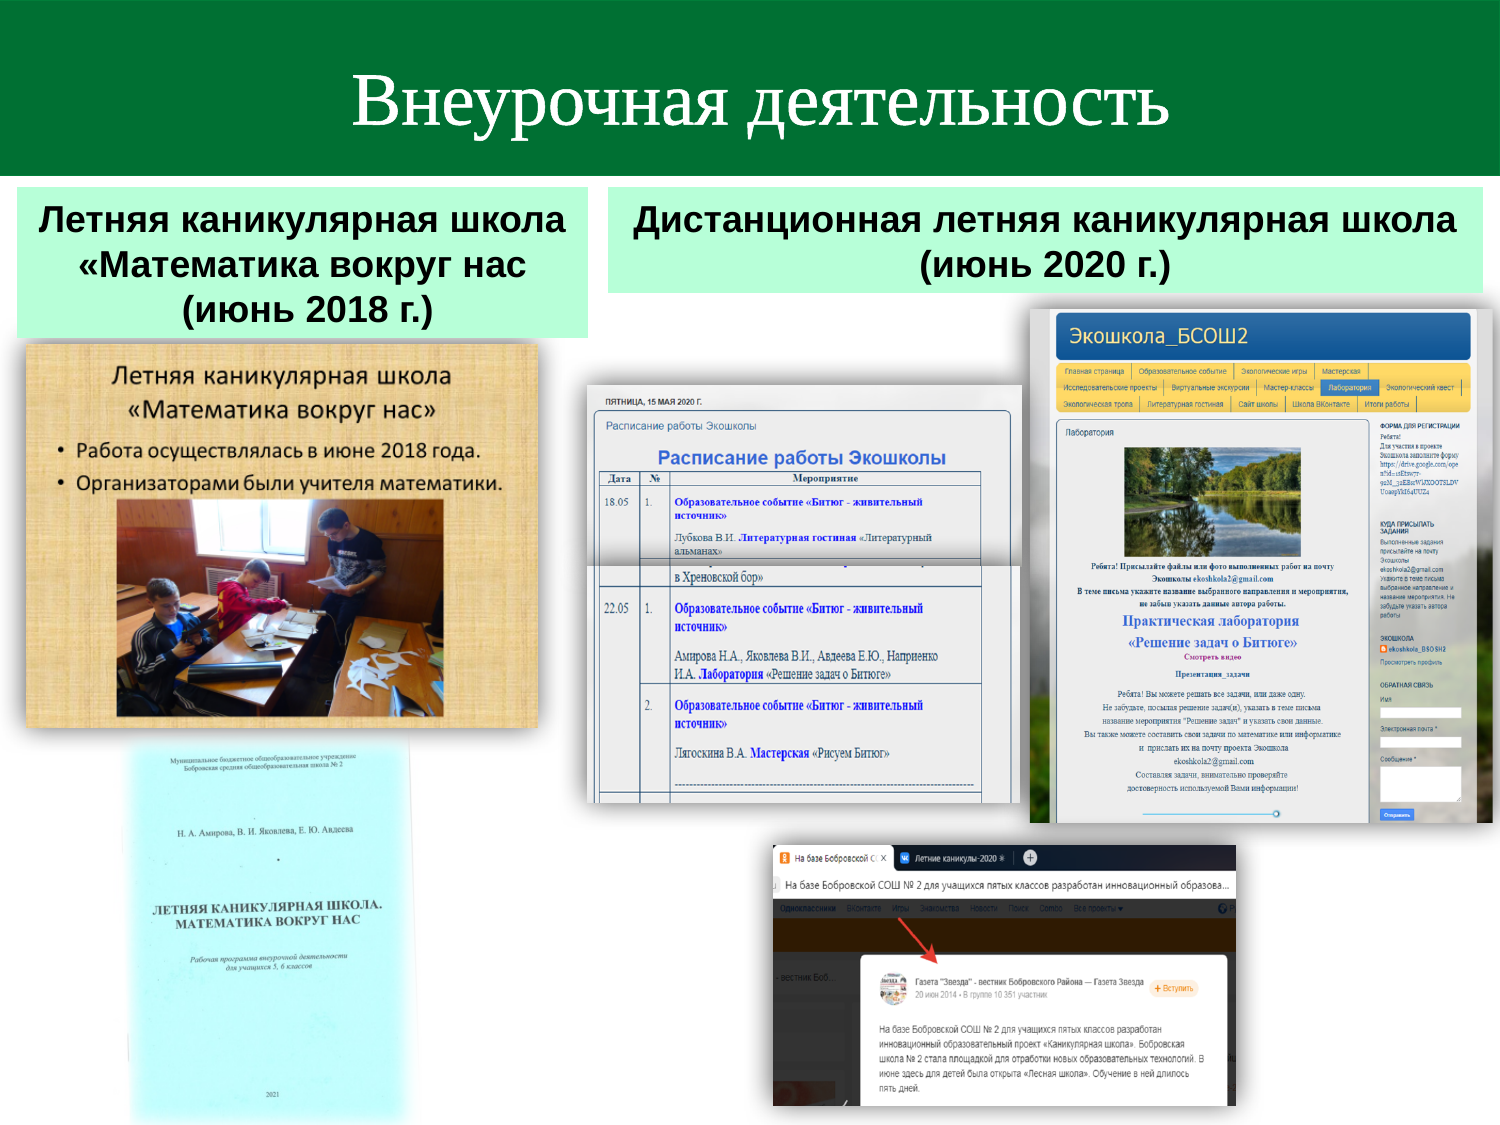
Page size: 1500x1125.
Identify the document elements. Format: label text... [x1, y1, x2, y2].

text_box Летняя каникулярная школа «Математика вокруг нас (июнь 2018 г.) [17, 187, 588, 338]
picture [26, 344, 538, 1125]
text_box Проектно [0, 176, 1500, 188]
picture [773, 845, 1237, 1106]
picture [1029, 309, 1493, 823]
text_box Внеурочная деятельность [0, 0, 1500, 176]
text_box Дистанционная летняя каникулярная школа (июнь 2020 г.) [608, 187, 1483, 293]
picture [587, 385, 1022, 803]
